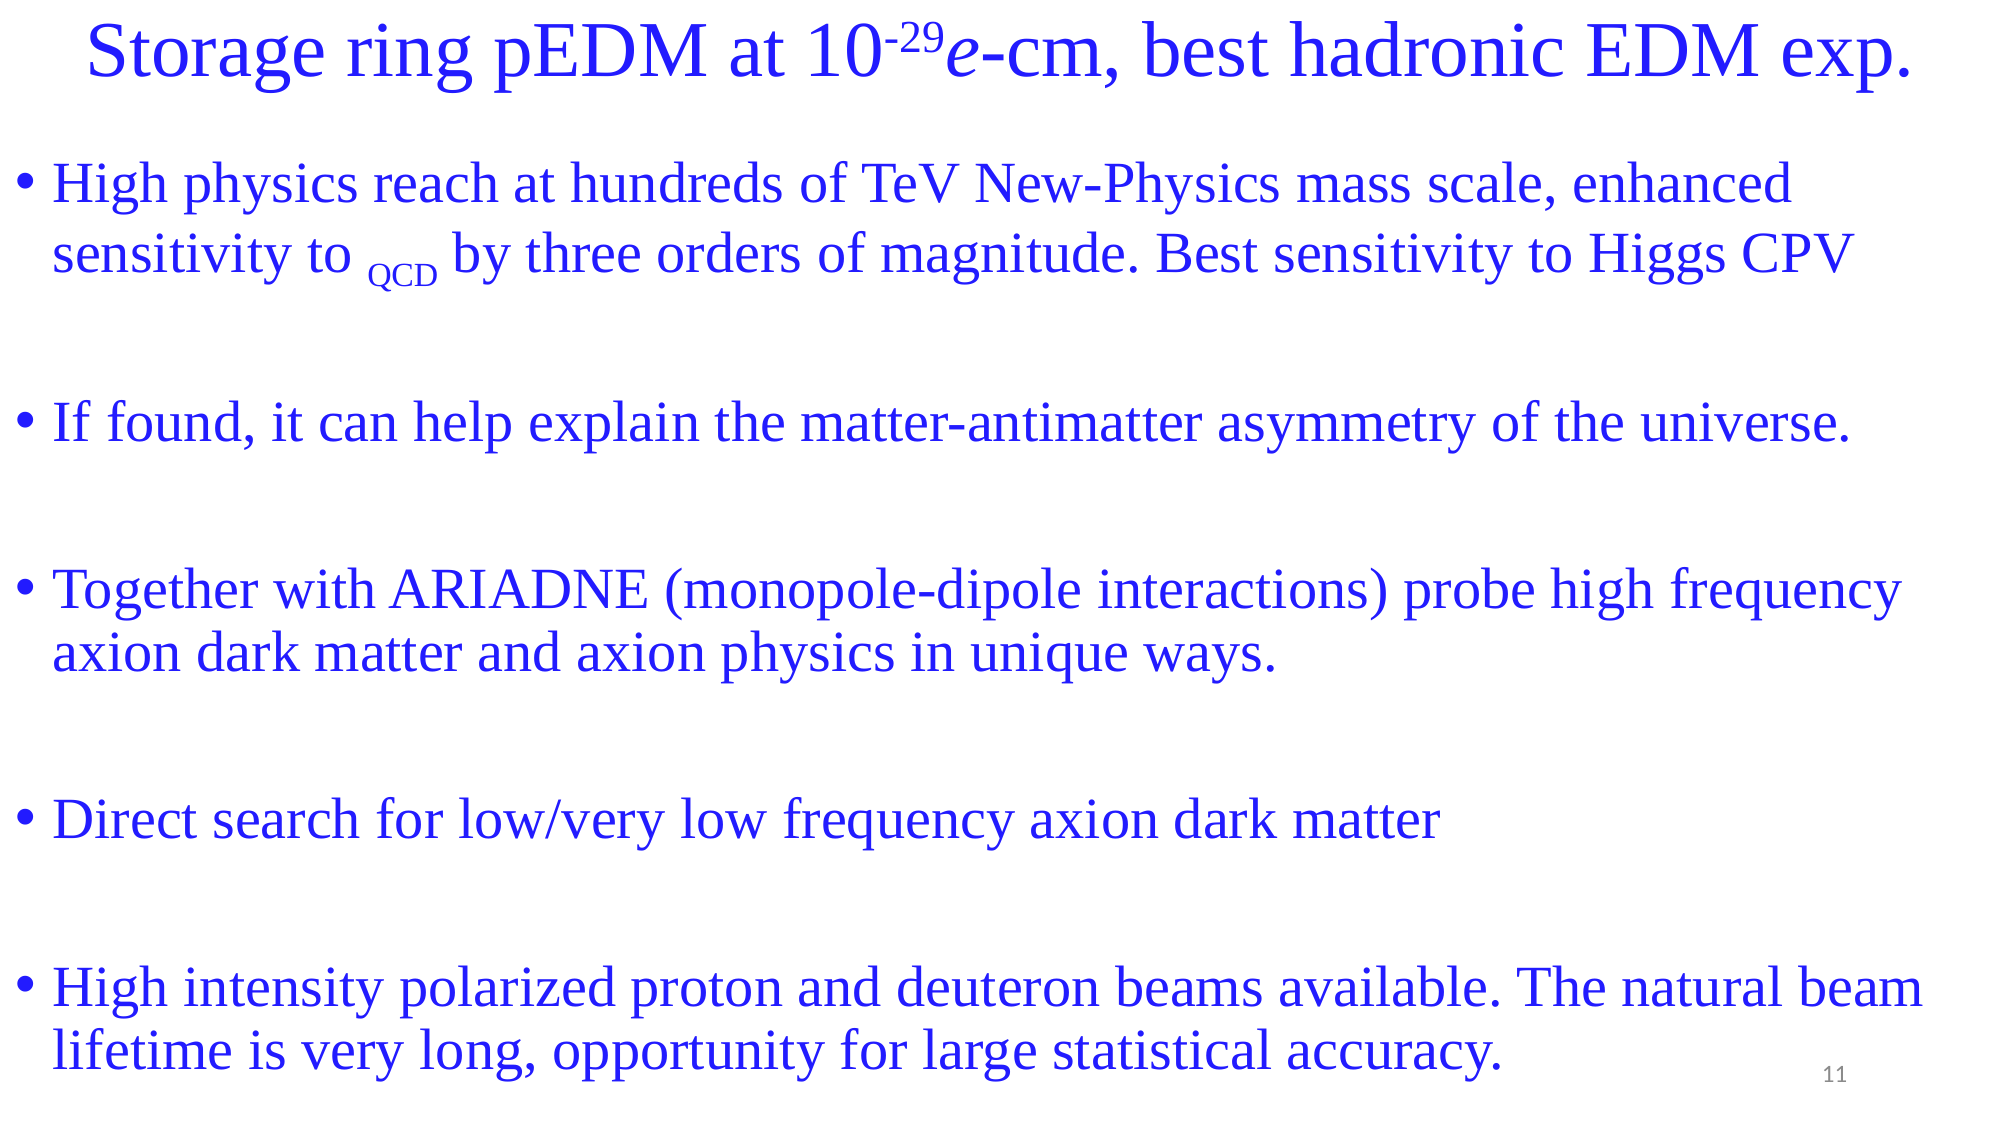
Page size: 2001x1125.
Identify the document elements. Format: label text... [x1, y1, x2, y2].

title Storage ring pEDM at 10-29e-cm, best hadronic EDM exp. [0, 0, 2000, 101]
slide_number 11 [1412, 1042, 1863, 1103]
